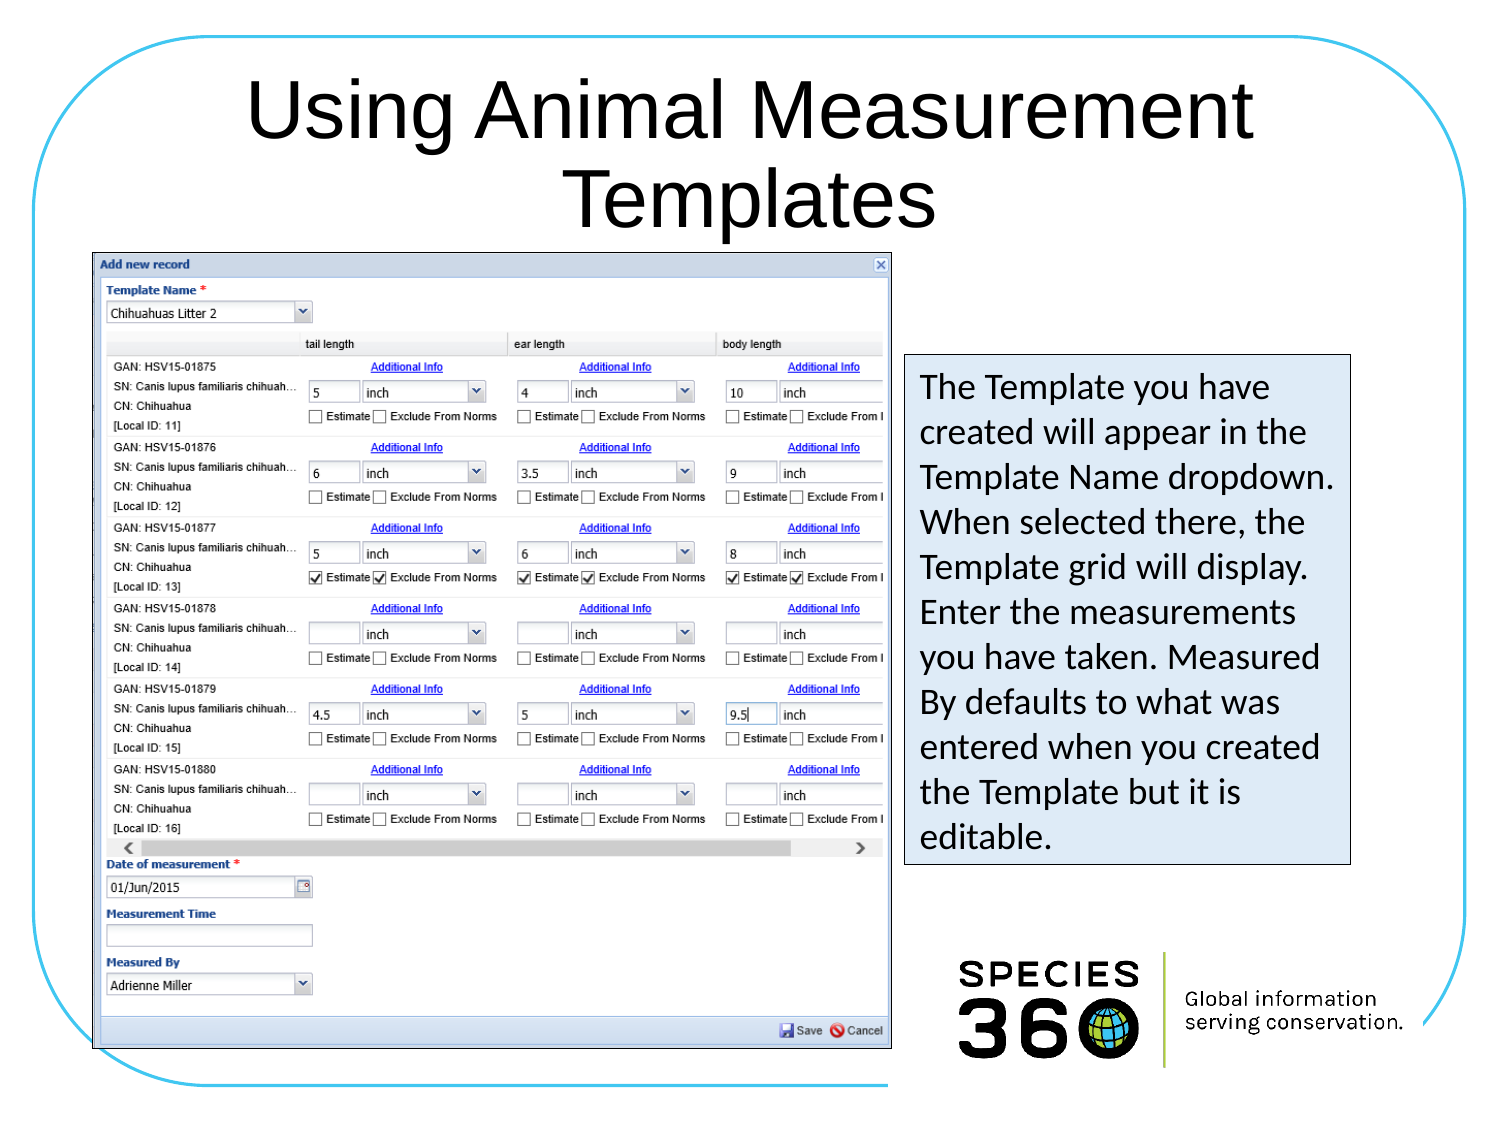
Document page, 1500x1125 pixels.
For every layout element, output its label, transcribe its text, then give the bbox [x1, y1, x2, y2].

title Using Animal Measurement Templates [103, 59, 1397, 253]
picture [954, 944, 1407, 1075]
picture [92, 252, 892, 1050]
text_box The Template you have created will appear in the Template Name dropdown. When selected there, the Template grid will display. Enter the measurements you have taken. Measured By defaults to what was entered when you created the Template but it is editable. [904, 354, 1351, 865]
